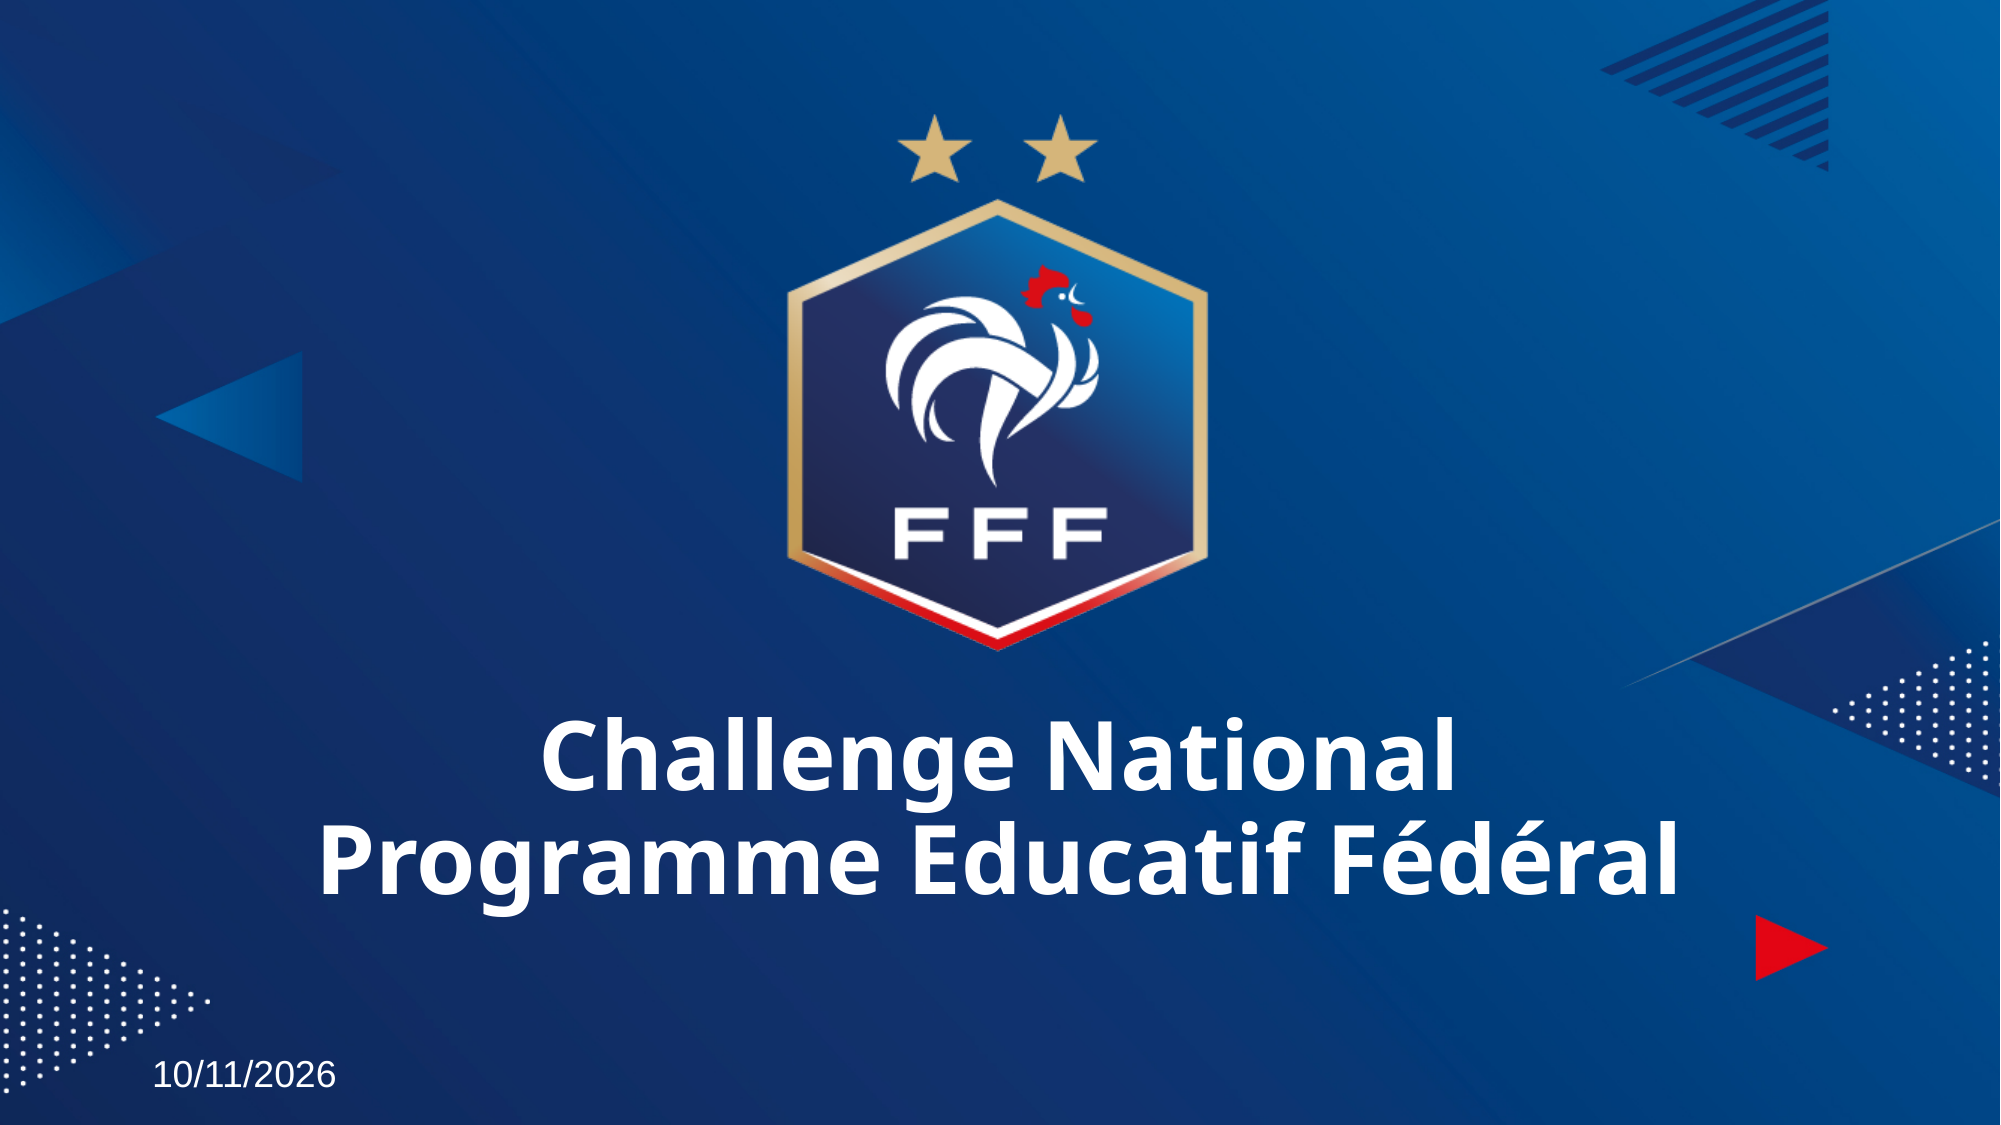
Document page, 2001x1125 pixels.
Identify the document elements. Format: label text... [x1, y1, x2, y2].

picture [0, 0, 2000, 1125]
text_box 12/10/2020 [137, 1042, 588, 1103]
text_box Challenge National Programme Educatif Fédéral [257, 700, 1743, 991]
